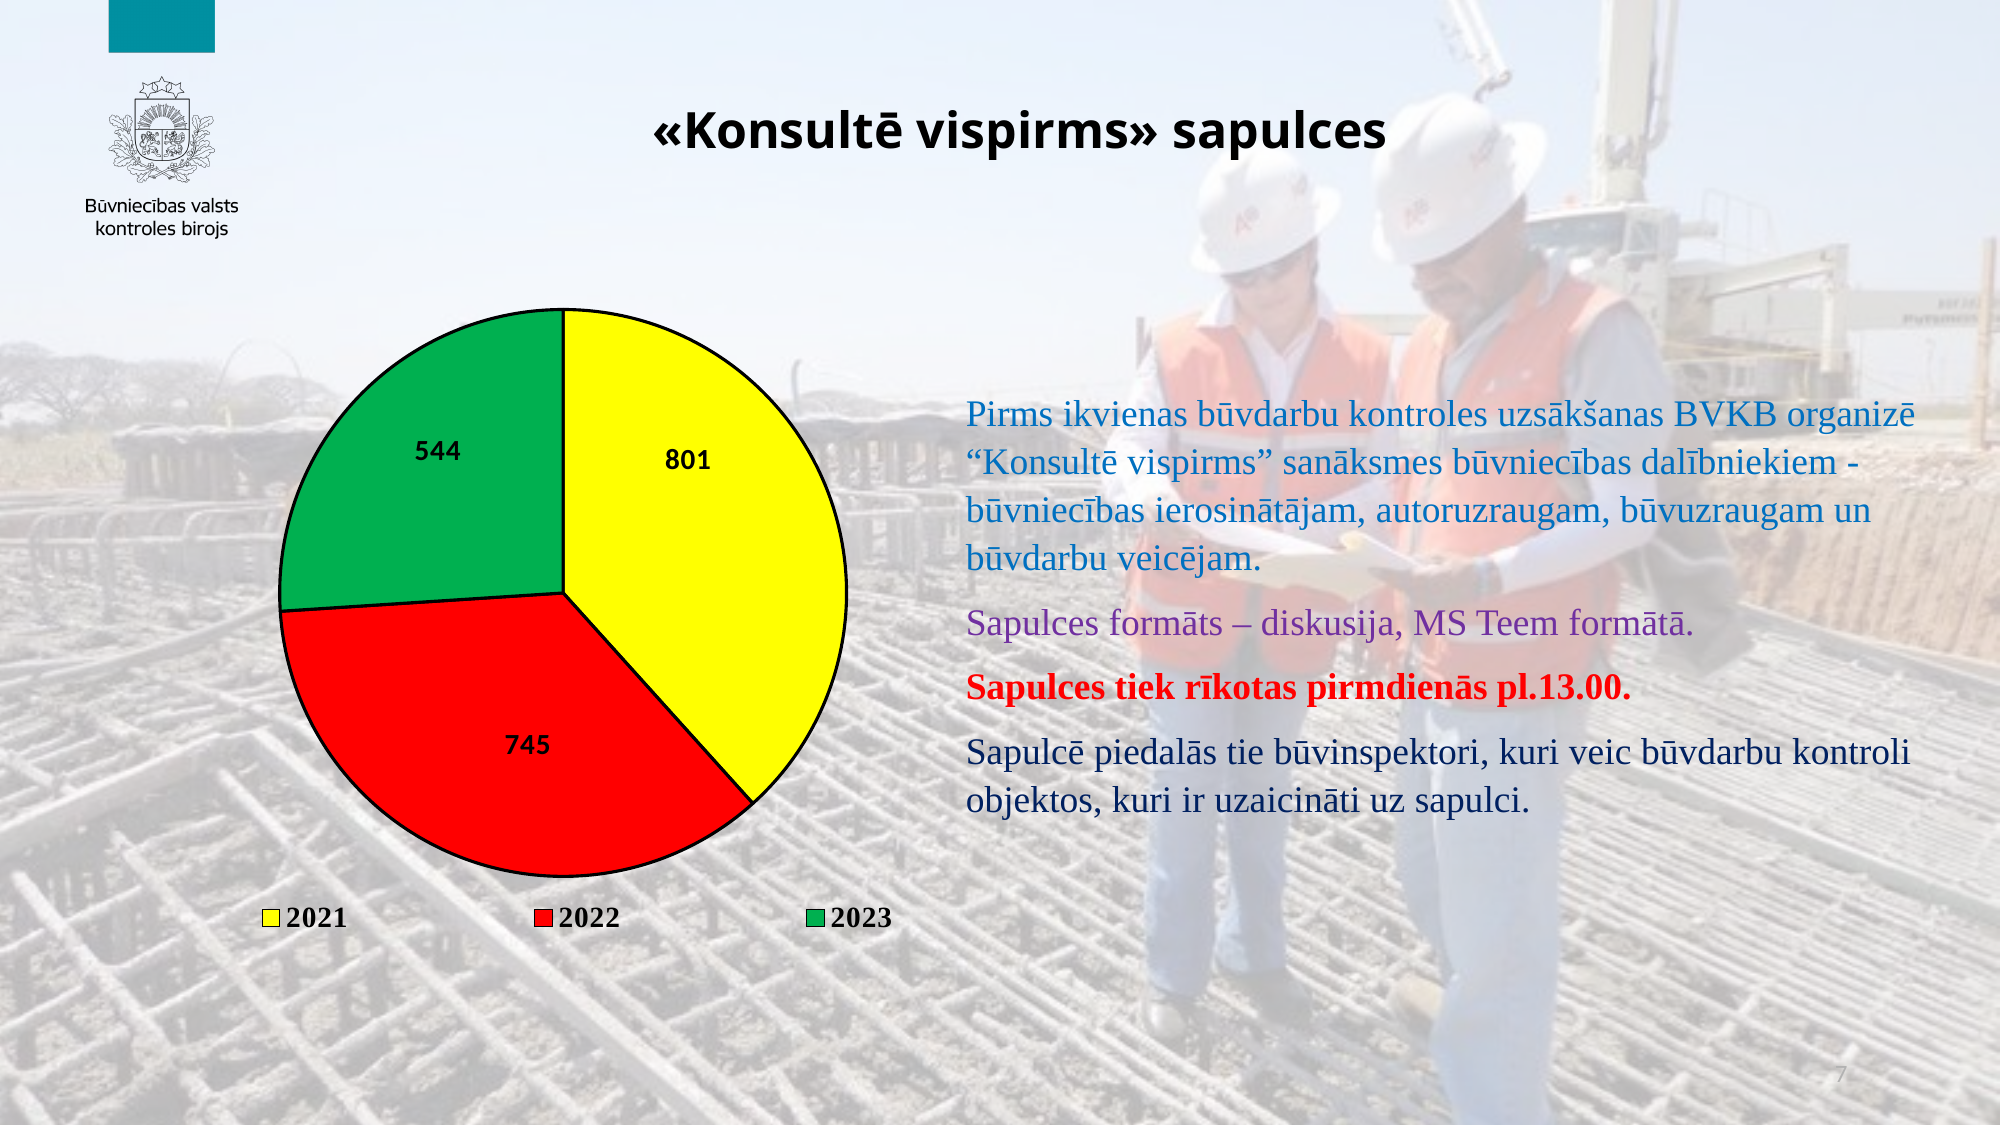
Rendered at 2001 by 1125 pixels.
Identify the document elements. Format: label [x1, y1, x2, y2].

chart [86, 295, 1070, 974]
picture [0, 0, 2000, 1125]
